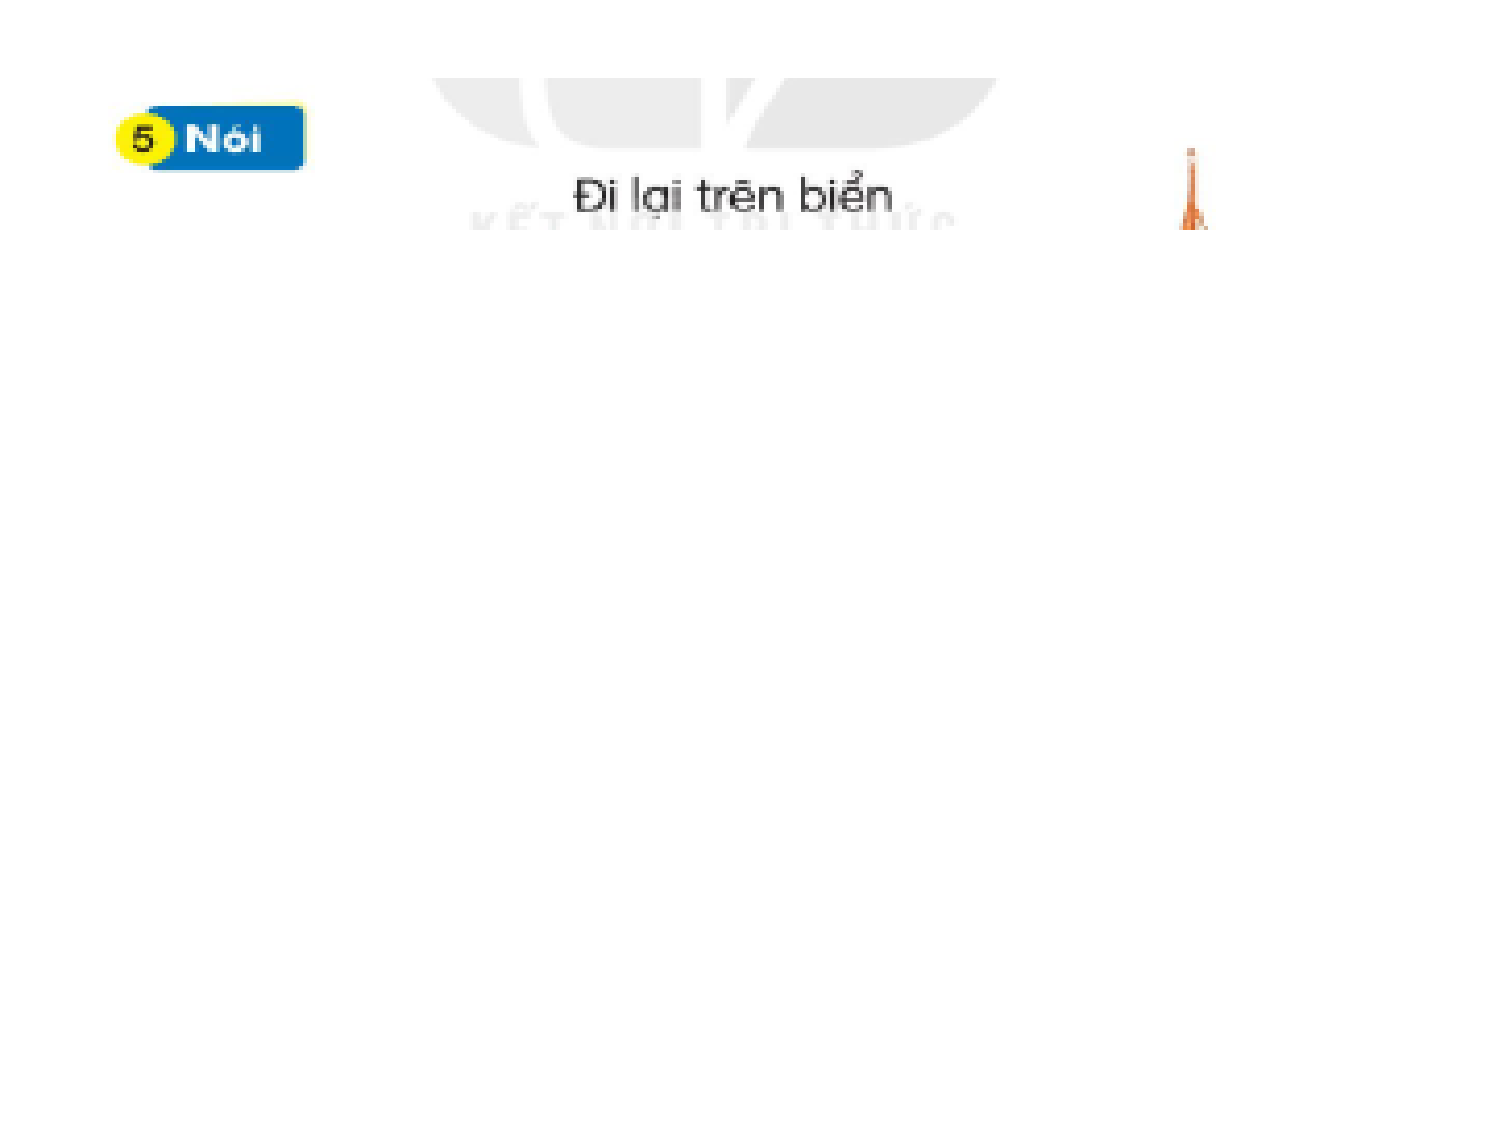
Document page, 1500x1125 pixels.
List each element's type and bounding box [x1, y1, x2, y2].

picture [100, 76, 1426, 230]
